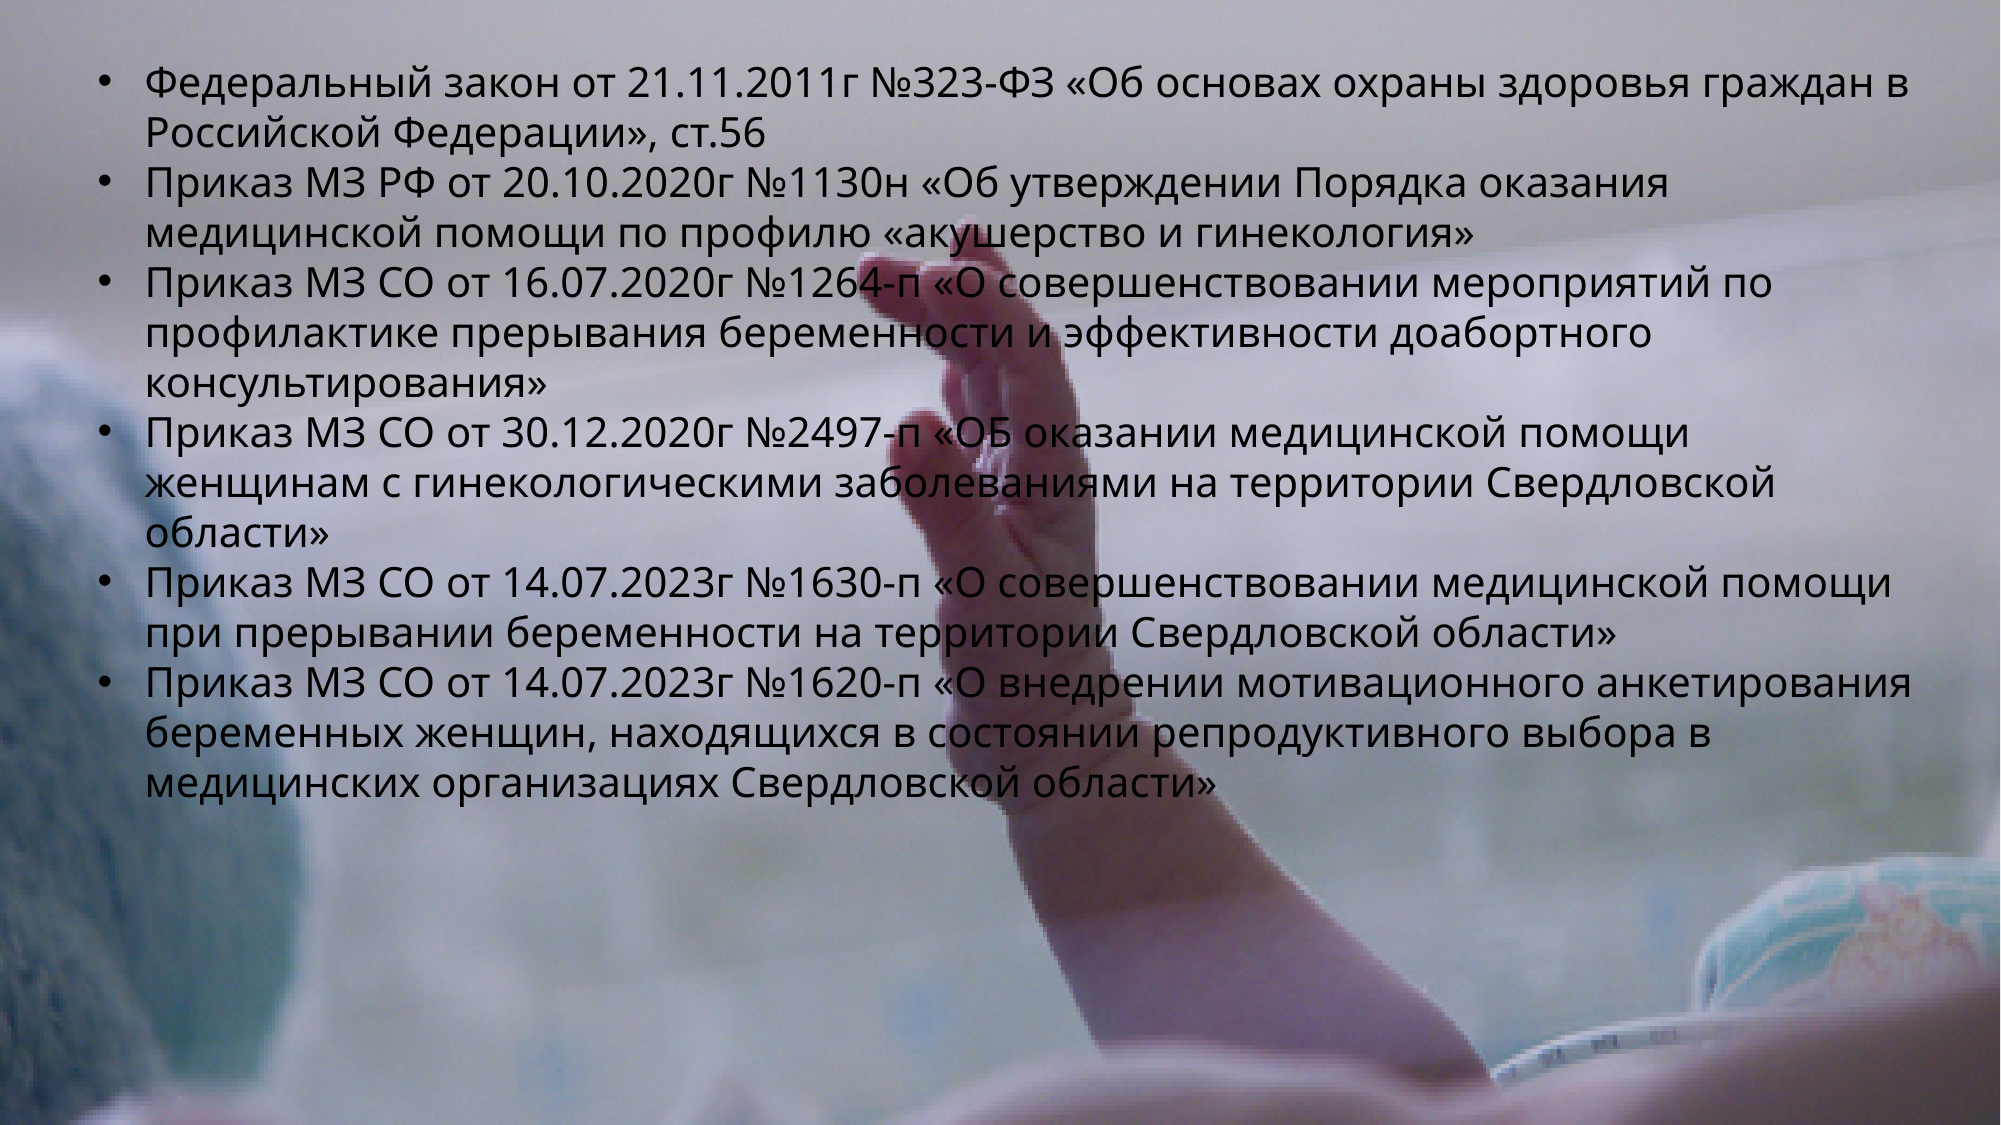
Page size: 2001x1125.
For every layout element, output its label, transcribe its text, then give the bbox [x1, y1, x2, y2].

picture [0, 0, 2001, 1125]
text_box Федеральный закон от 21.11.2011г №323-ФЗ «Об основах охраны здоровья граждан в Российской Федерации», ст.56 Приказ МЗ РФ от 20.10.2020г №1130н «Об утверждении Порядка оказания медицинской помощи по профилю «акушерство и гинекология» Приказ МЗ СО от 16.07.2020г №1264-п «О совершенствовании мероприятий по профилактике прерывания беременности и эффективности доабортного консультирования» Приказ МЗ СО от 30.12.2020г №2497-п «ОБ оказании медицинской помощи женщинам с гинекологическими заболеваниями на территории Свердловской области» Приказ МЗ СО от 14.07.2023г №1630-п «О совершенствовании медицинской помощи при прерывании беременности на территории Свердловской области» Приказ МЗ СО от 14.07.2023г №1620-п «О внедрении мотивационного анкетирования беременных женщин, находящихся в состоянии репродуктивного выбора в медицинских организациях Свердловской области» [83, 48, 1943, 894]
